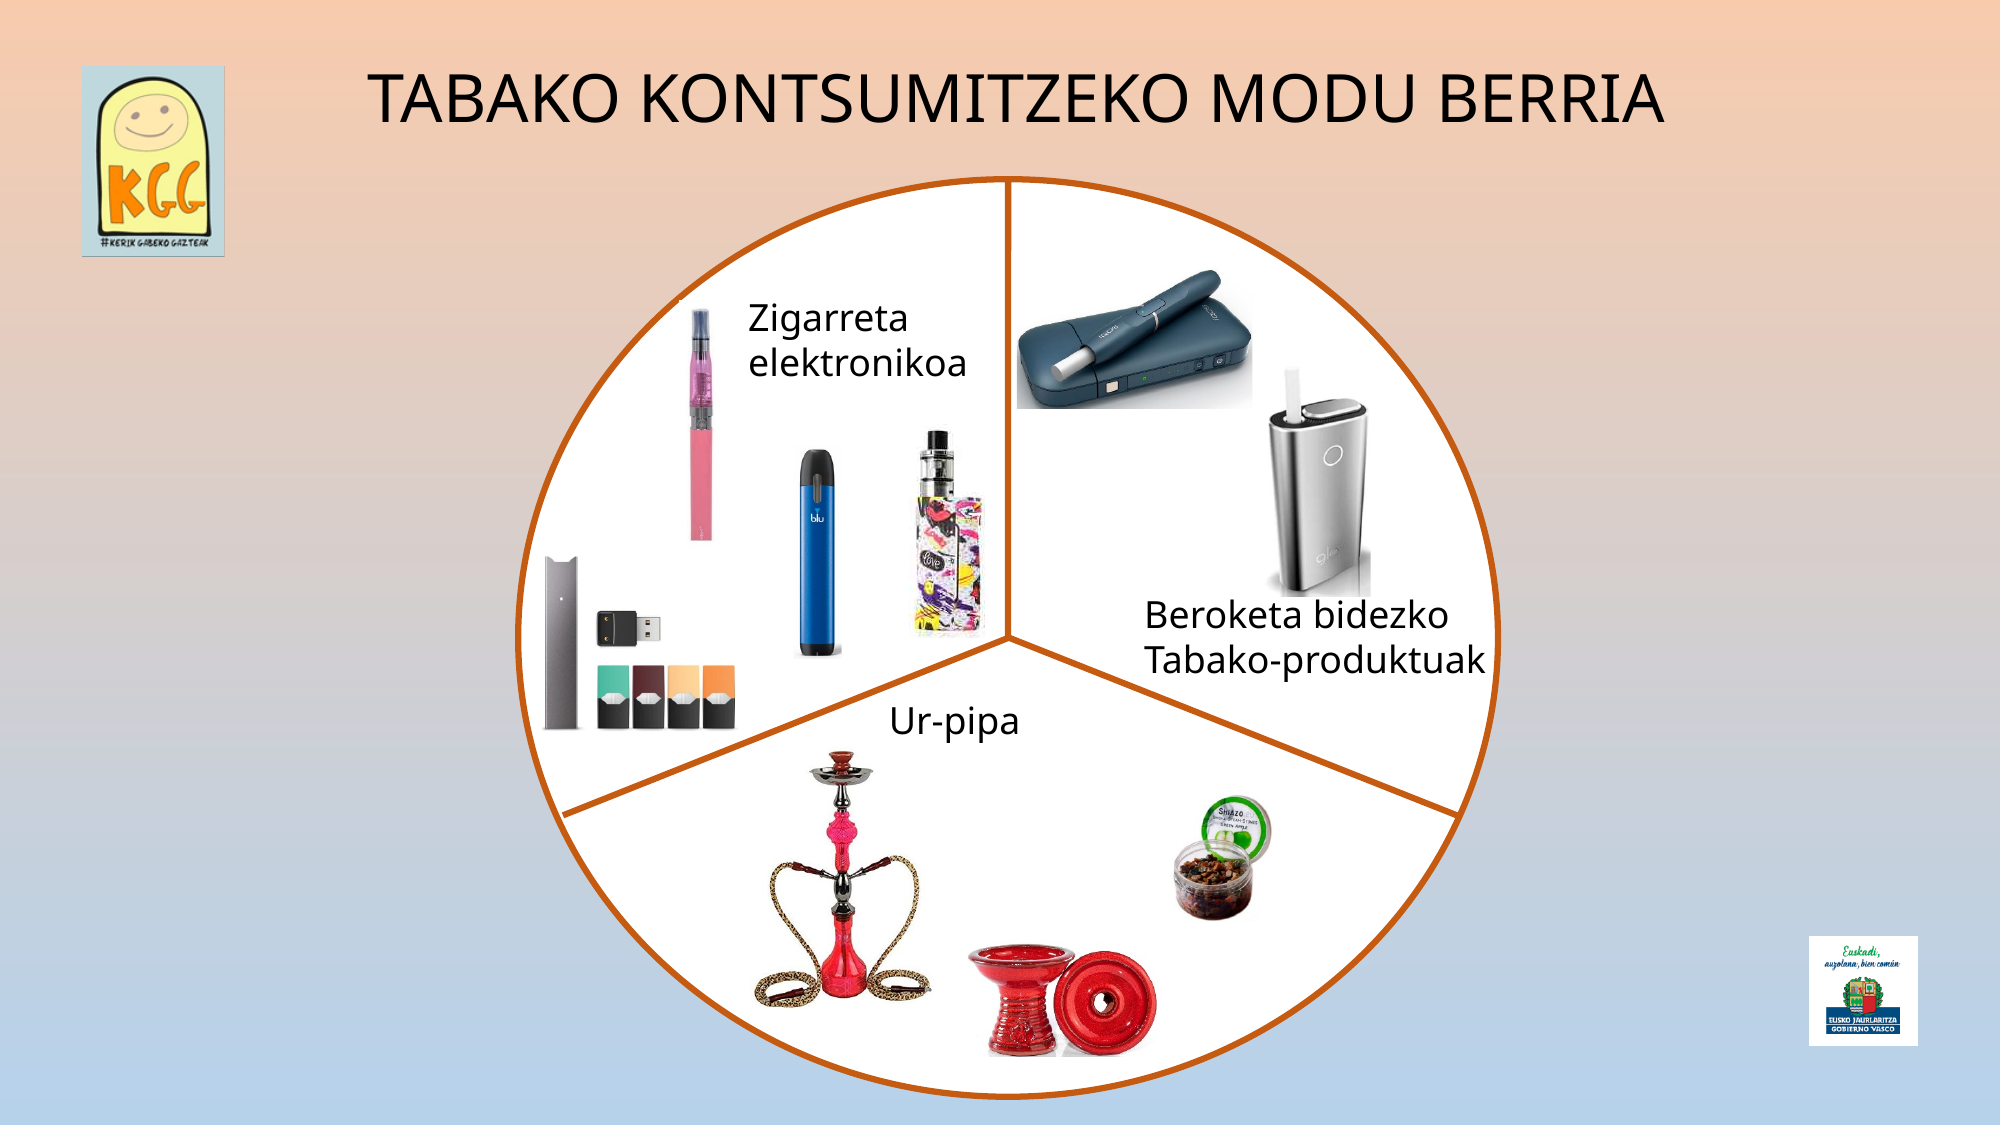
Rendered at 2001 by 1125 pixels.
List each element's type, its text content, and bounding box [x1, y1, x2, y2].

text_box [54, 48, 304, 110]
picture [82, 66, 225, 257]
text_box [518, 179, 1519, 1097]
picture [1809, 936, 1918, 1046]
text_box TABAKO KONTSUMITZEKO MODU BERRIA [304, 48, 1730, 144]
